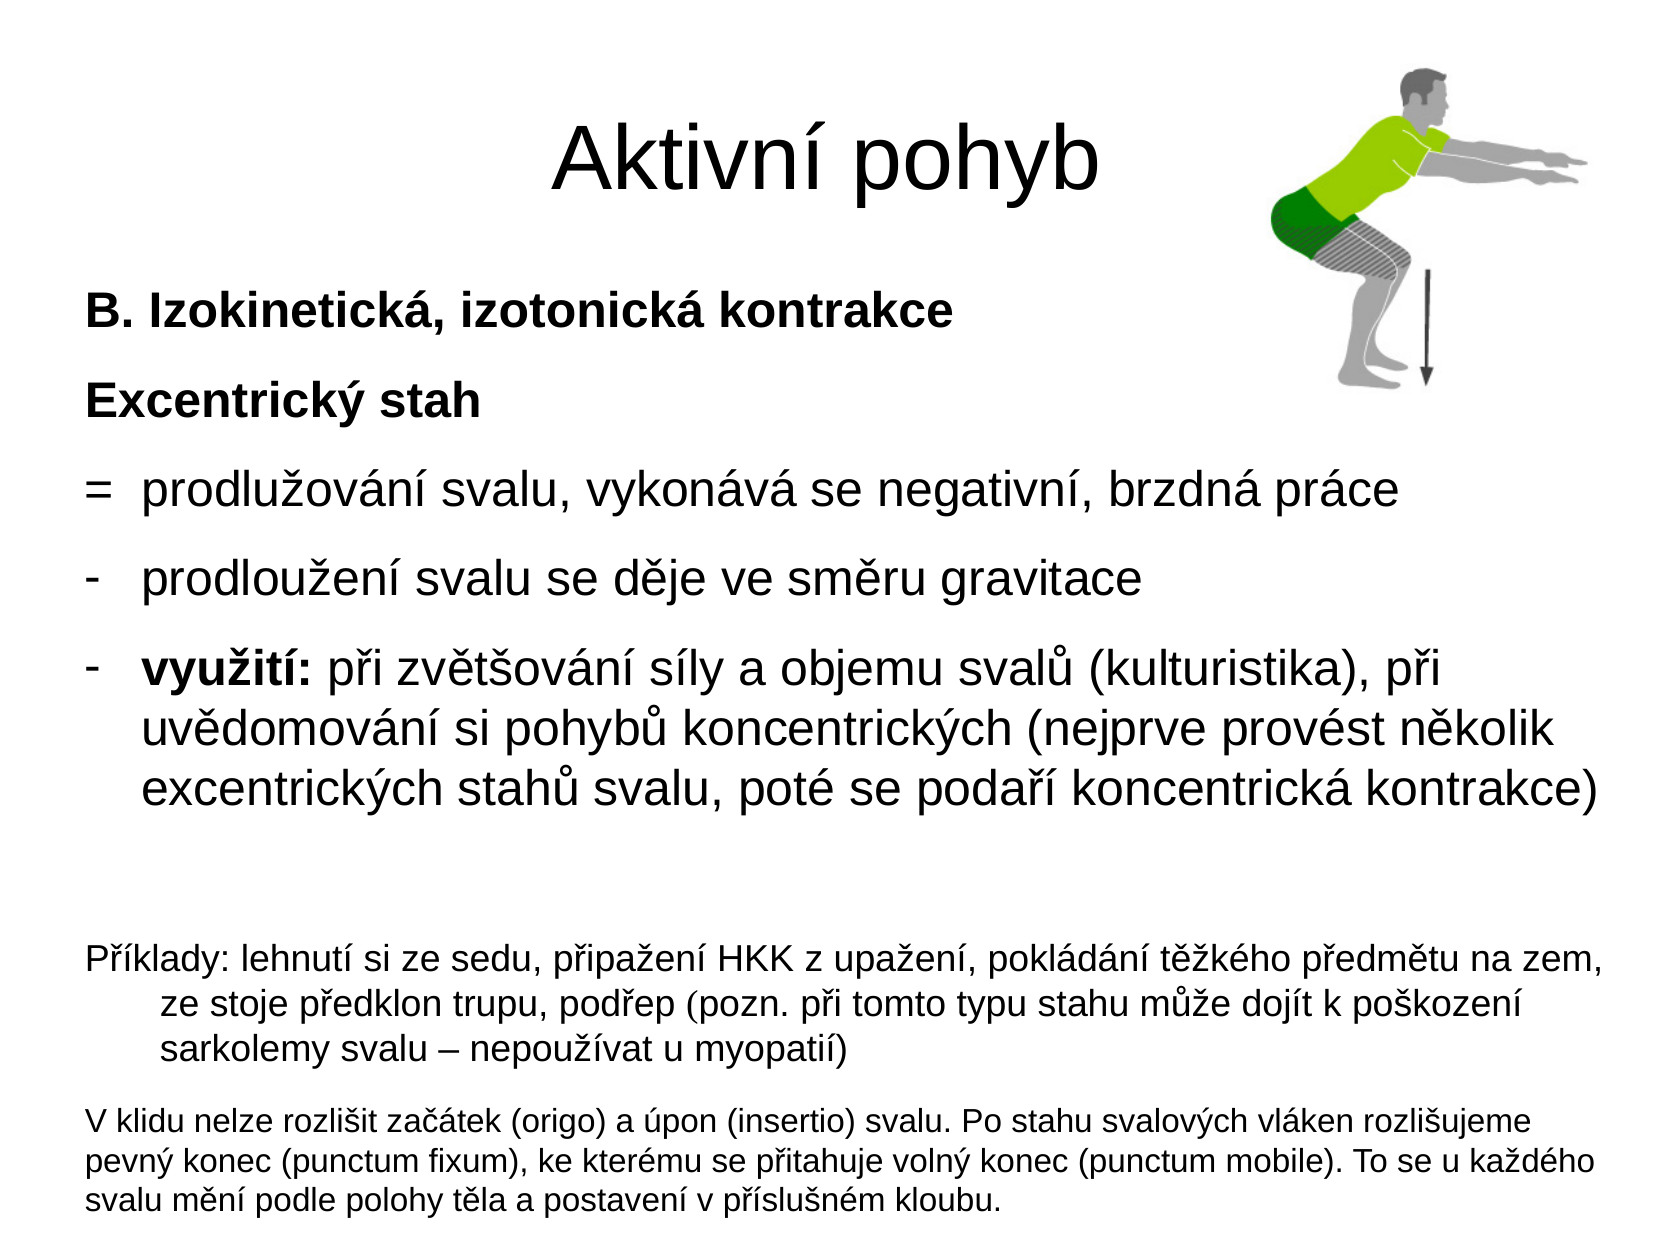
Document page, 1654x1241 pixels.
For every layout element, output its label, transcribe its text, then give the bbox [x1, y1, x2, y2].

list B. Izokinetická, izotonická kontrakce Excentrický stah = prodlužování svalu, vykonává se negativní, brzdná práce prodloužení svalu se děje ve směru gravitace využití: při zvětšování síly a objemu svalů (kulturistika), při uvědomování si pohybů koncentrických (nejprve provést několik excentrických stahů svalu, poté se podaří koncentrická kontrakce) Příklady: lehnutí si ze sedu, připažení HKK z upažení, pokládání těžkého předmětu na zem, ze stoje předklon trupu, podřep (pozn. při tomto typu stahu může dojít k poškození sarkolemy svalu – nepoužívat u myopatií) V klidu nelze rozlišit začátek (origo) a úpon (insertio) svalu. Po stahu svalových vláken rozlišujeme pevný konec (punctum fixum), ke kterému se přitahuje volný konec (punctum mobile). To se u každého svalu mění podle polohy těla a postavení v příslušném kloubu. [84, 277, 1619, 1096]
title Aktivní pohyb [82, 49, 1571, 257]
picture [1265, 63, 1593, 395]
